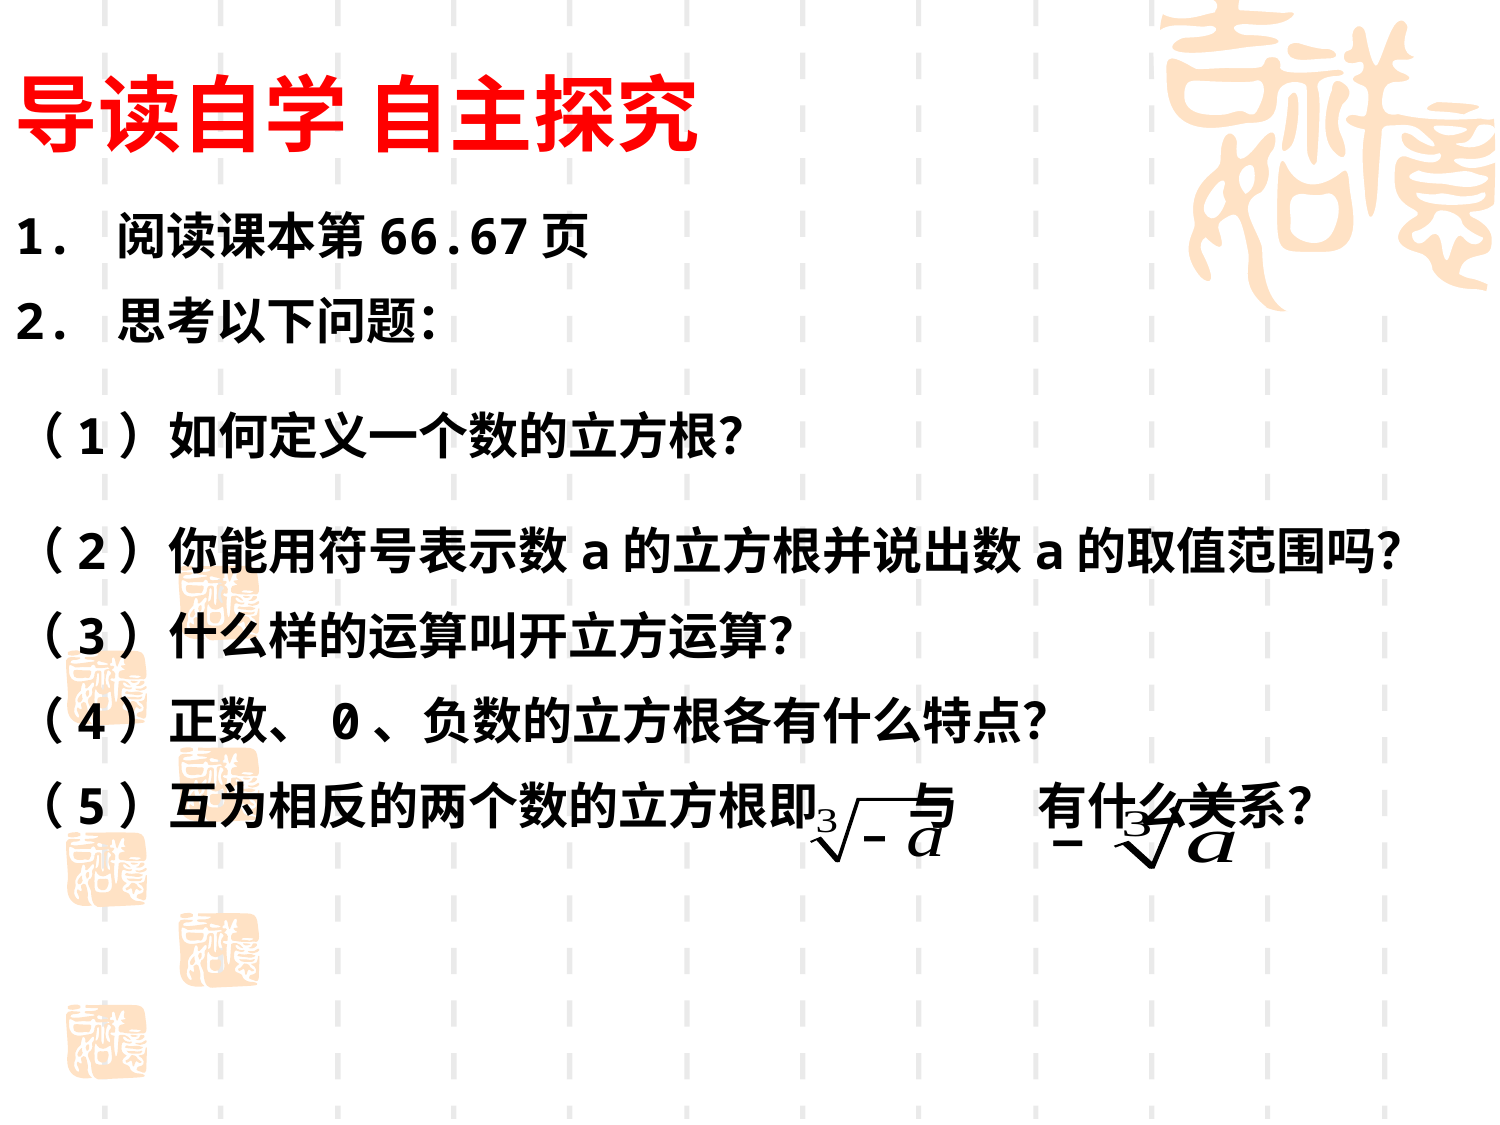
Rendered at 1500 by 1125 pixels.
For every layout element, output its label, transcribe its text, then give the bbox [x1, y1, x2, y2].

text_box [796, 786, 967, 877]
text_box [1033, 786, 1268, 885]
text_box 导读自学 自主探究 [0, 54, 1038, 112]
text_box 1. 阅读课本第66.67页 2. 思考以下问题： （1）如何定义一个数的立方根？ （2）你能用符号表示数a的立方根并说出数a的取值范围吗？ （3）什么样的运算叫开立方运算？ （4）正数、0、负数的立方根各有什么特点？ （5）互为相反的两个数的立方根即 与 有什么关系？ [0, 112, 1500, 1013]
